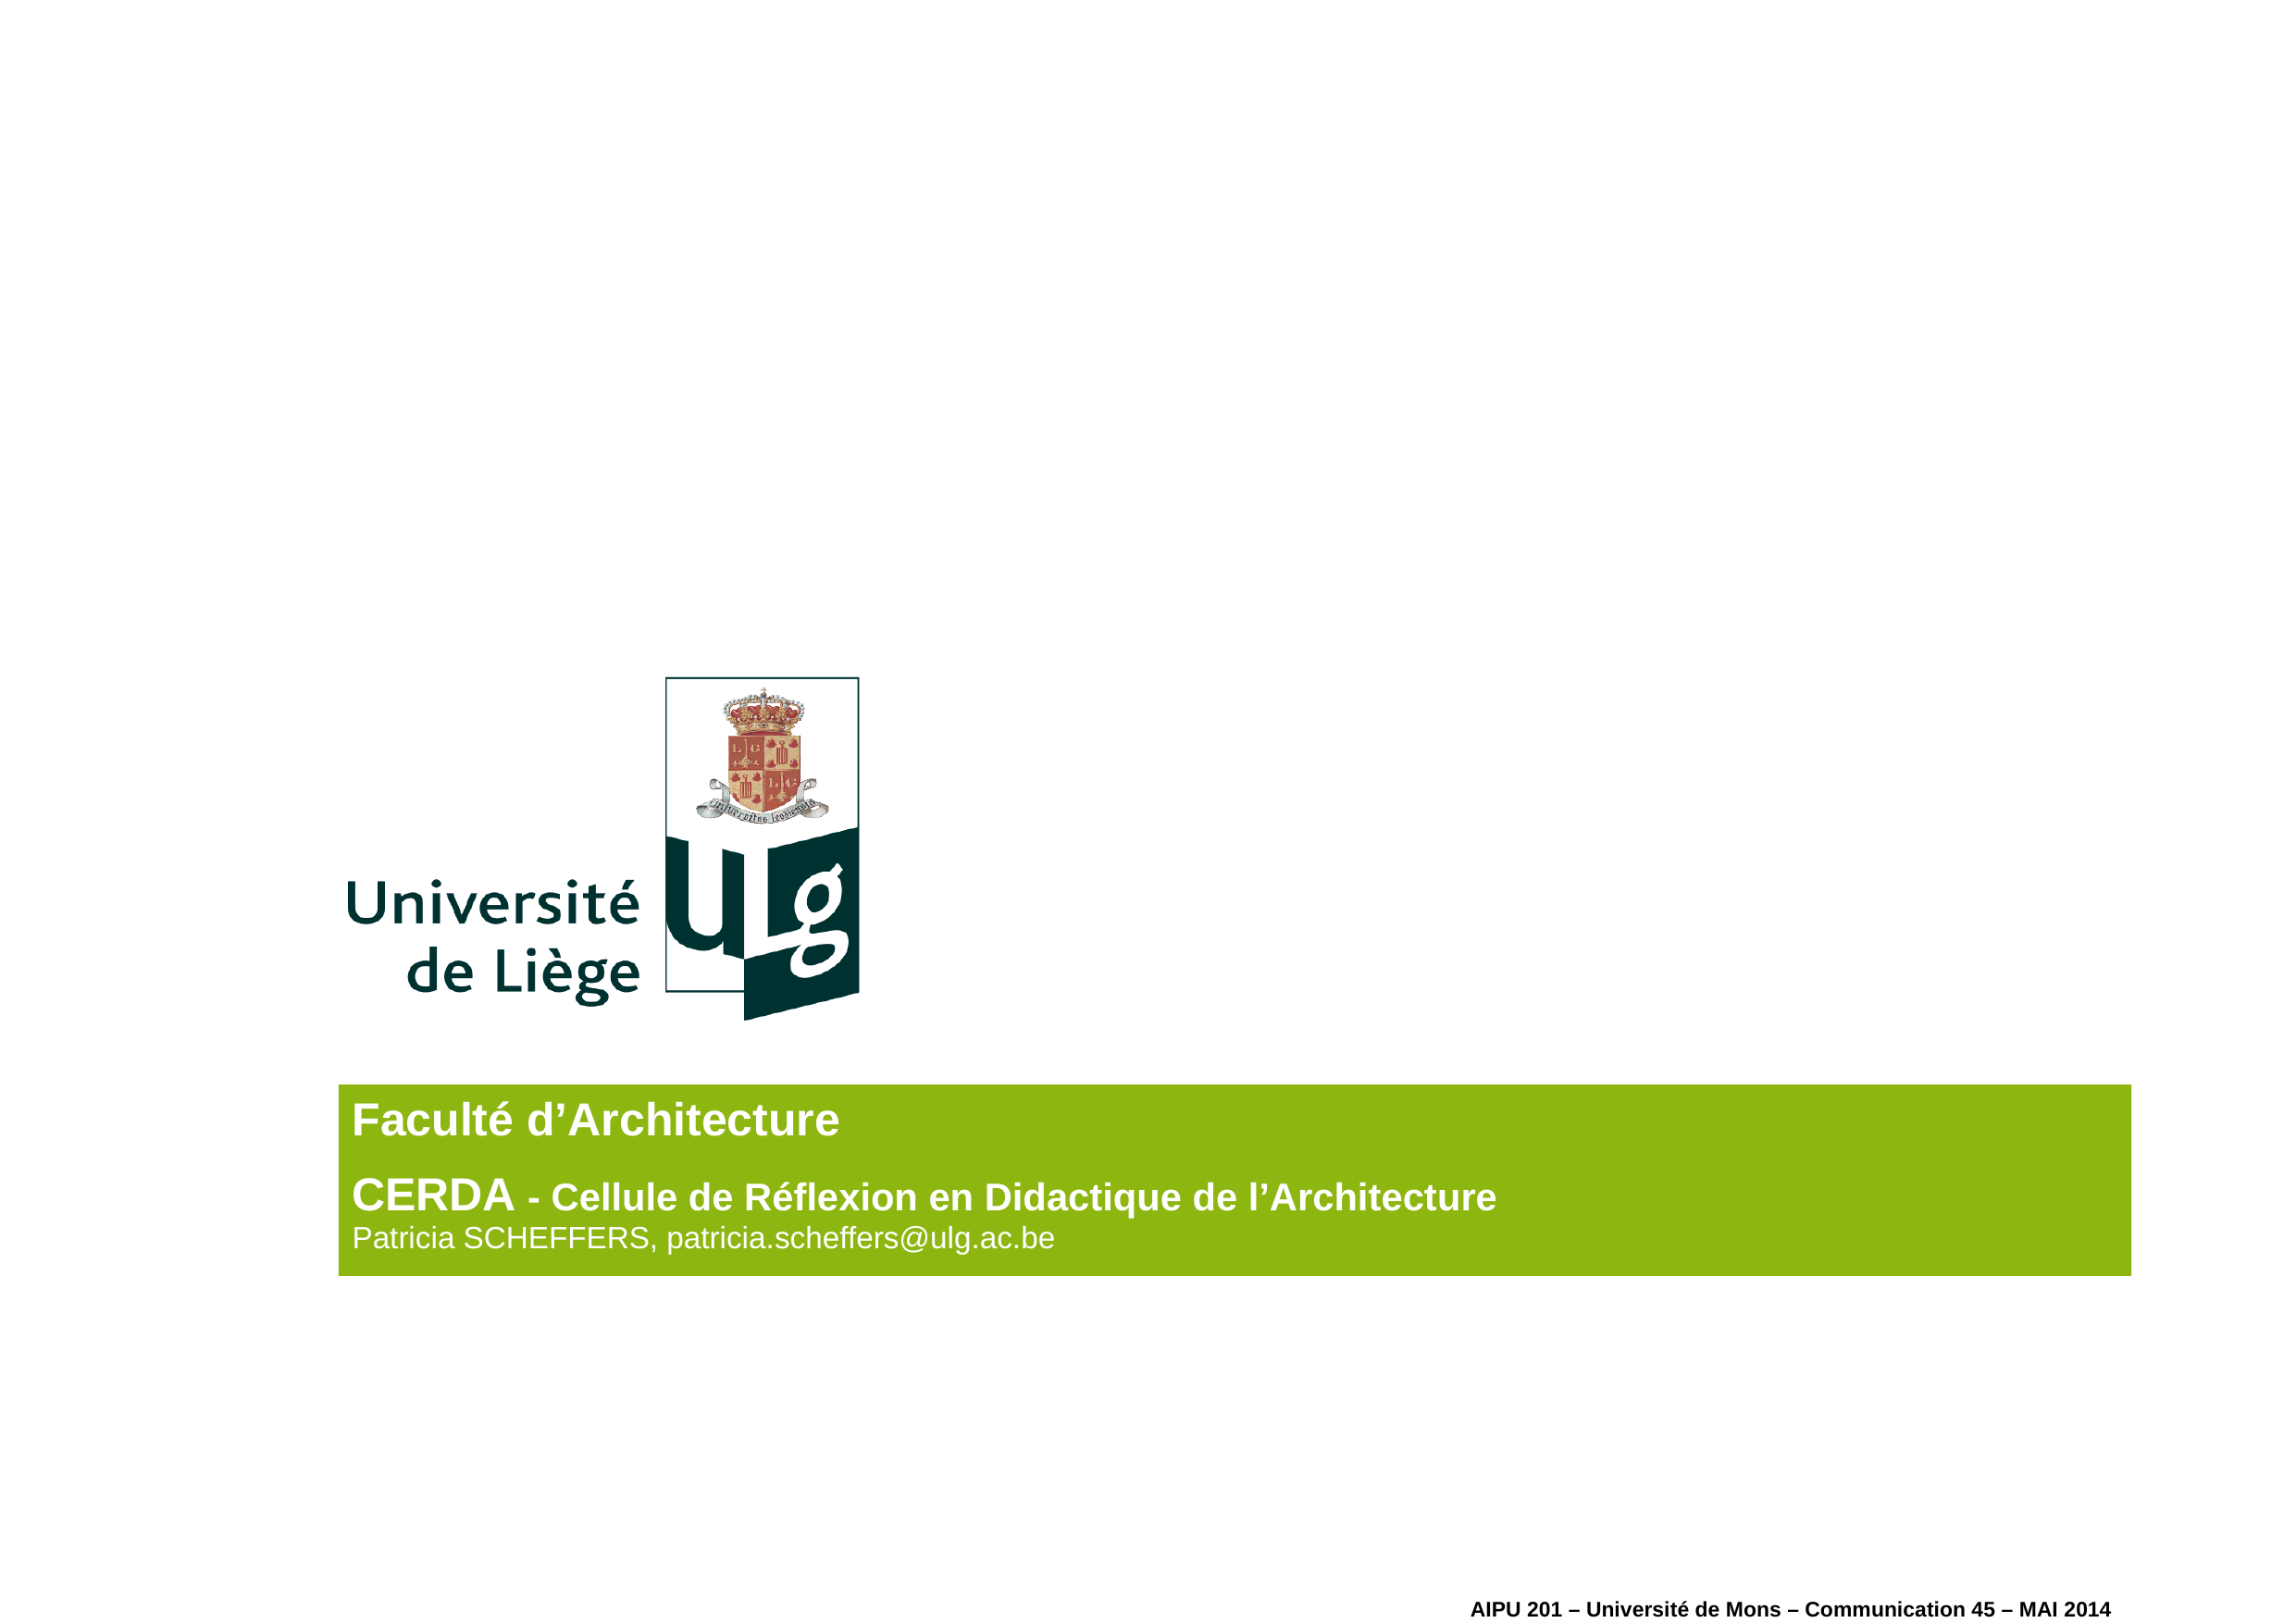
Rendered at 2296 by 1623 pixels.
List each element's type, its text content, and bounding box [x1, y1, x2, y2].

picture [347, 675, 861, 1021]
text_box Faculté d’Architecture CERDA - Cellule de Réflexion en Didactique de l’Architecture Patricia SCHEFFERS, patricia.scheffers@ulg.ac.be [338, 1084, 2132, 1276]
text_box AIPU 201 – Université de Mons – Communication 45 – MAI 2014 [993, 1588, 2132, 1623]
